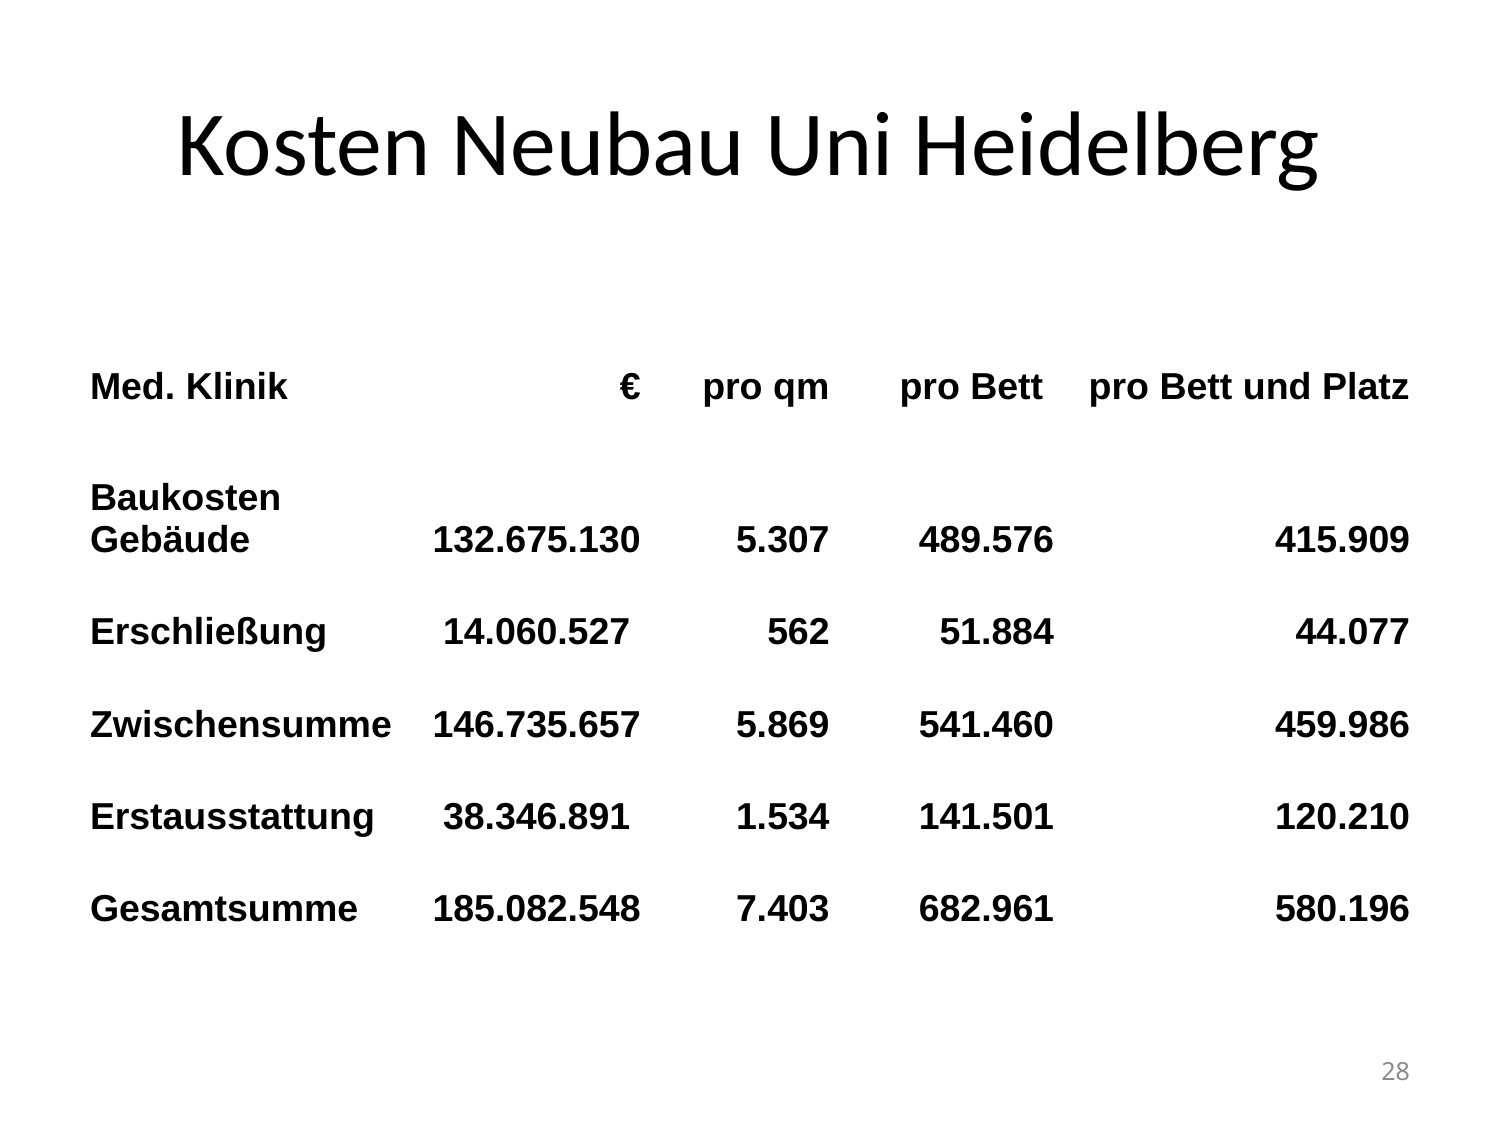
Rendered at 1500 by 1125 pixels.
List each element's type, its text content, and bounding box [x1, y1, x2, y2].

title Kosten Neubau Uni Heidelberg [75, 45, 1425, 233]
table_cell Gesamtsumme [75, 845, 407, 937]
table_header € [407, 262, 655, 415]
table_header pro Bett und Platz [1069, 262, 1425, 415]
table_cell 51.884 [844, 568, 1069, 660]
table_cell 1.534 [655, 753, 844, 845]
table_cell 489.576 [844, 415, 1069, 568]
table_cell 415.909 [1069, 415, 1425, 568]
table_cell 141.501 [844, 753, 1069, 845]
table_cell 120.210 [1069, 753, 1425, 845]
table_cell 185.082.548 [407, 845, 655, 937]
table_cell 541.460 [844, 660, 1069, 753]
table_cell Erstausstattung [75, 753, 407, 845]
table_cell 459.986 [1069, 660, 1425, 753]
table_cell 580.196 [1069, 845, 1425, 937]
table_header Med. Klinik [75, 262, 407, 415]
slide_number 28 [1074, 1042, 1425, 1103]
table_cell Erschließung [75, 568, 407, 660]
table_cell Baukosten Gebäude [75, 415, 407, 568]
table_cell 5.307 [655, 415, 844, 568]
table_header pro qm [655, 262, 844, 415]
table_cell 562 [655, 568, 844, 660]
table_cell Zwischensumme [75, 660, 407, 753]
table_cell 38.346.891 [407, 753, 655, 845]
table_cell 5.869 [655, 660, 844, 753]
table_cell 146.735.657 [407, 660, 655, 753]
table_cell 7.403 [655, 845, 844, 937]
table_header pro Bett [844, 262, 1069, 415]
table_cell 132.675.130 [407, 415, 655, 568]
table_cell 14.060.527 [407, 568, 655, 660]
table_cell 44.077 [1069, 568, 1425, 660]
table_cell 682.961 [844, 845, 1069, 937]
